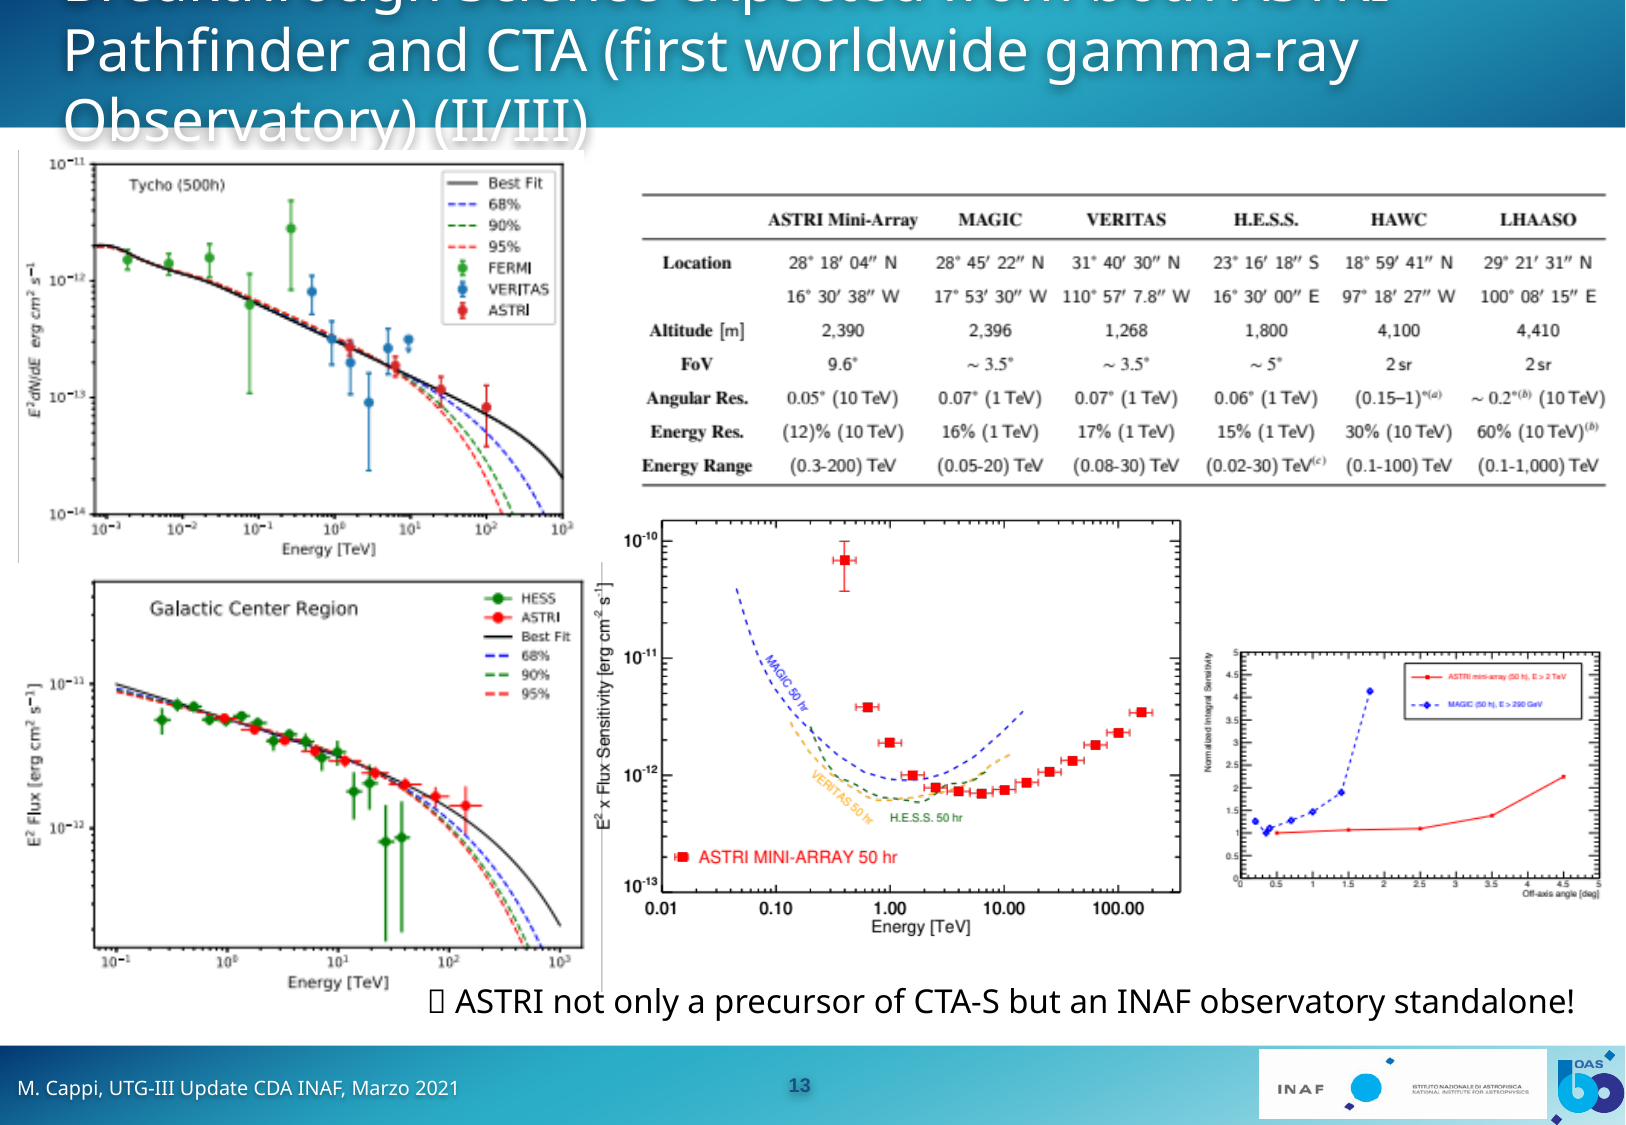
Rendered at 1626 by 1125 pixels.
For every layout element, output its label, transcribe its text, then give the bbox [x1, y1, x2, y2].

picture [0, 0, 1626, 1125]
text_box  ASTRI not only a precursor of CTA-S but an INAF observatory standalone! [412, 973, 1593, 1028]
slide_number 13 [779, 1063, 846, 1106]
title Breakthrough Science expected from both ASTRI Pathfinder and CTA (first worldwide gamma-ray Observatory) (II/III) [53, 0, 1625, 113]
